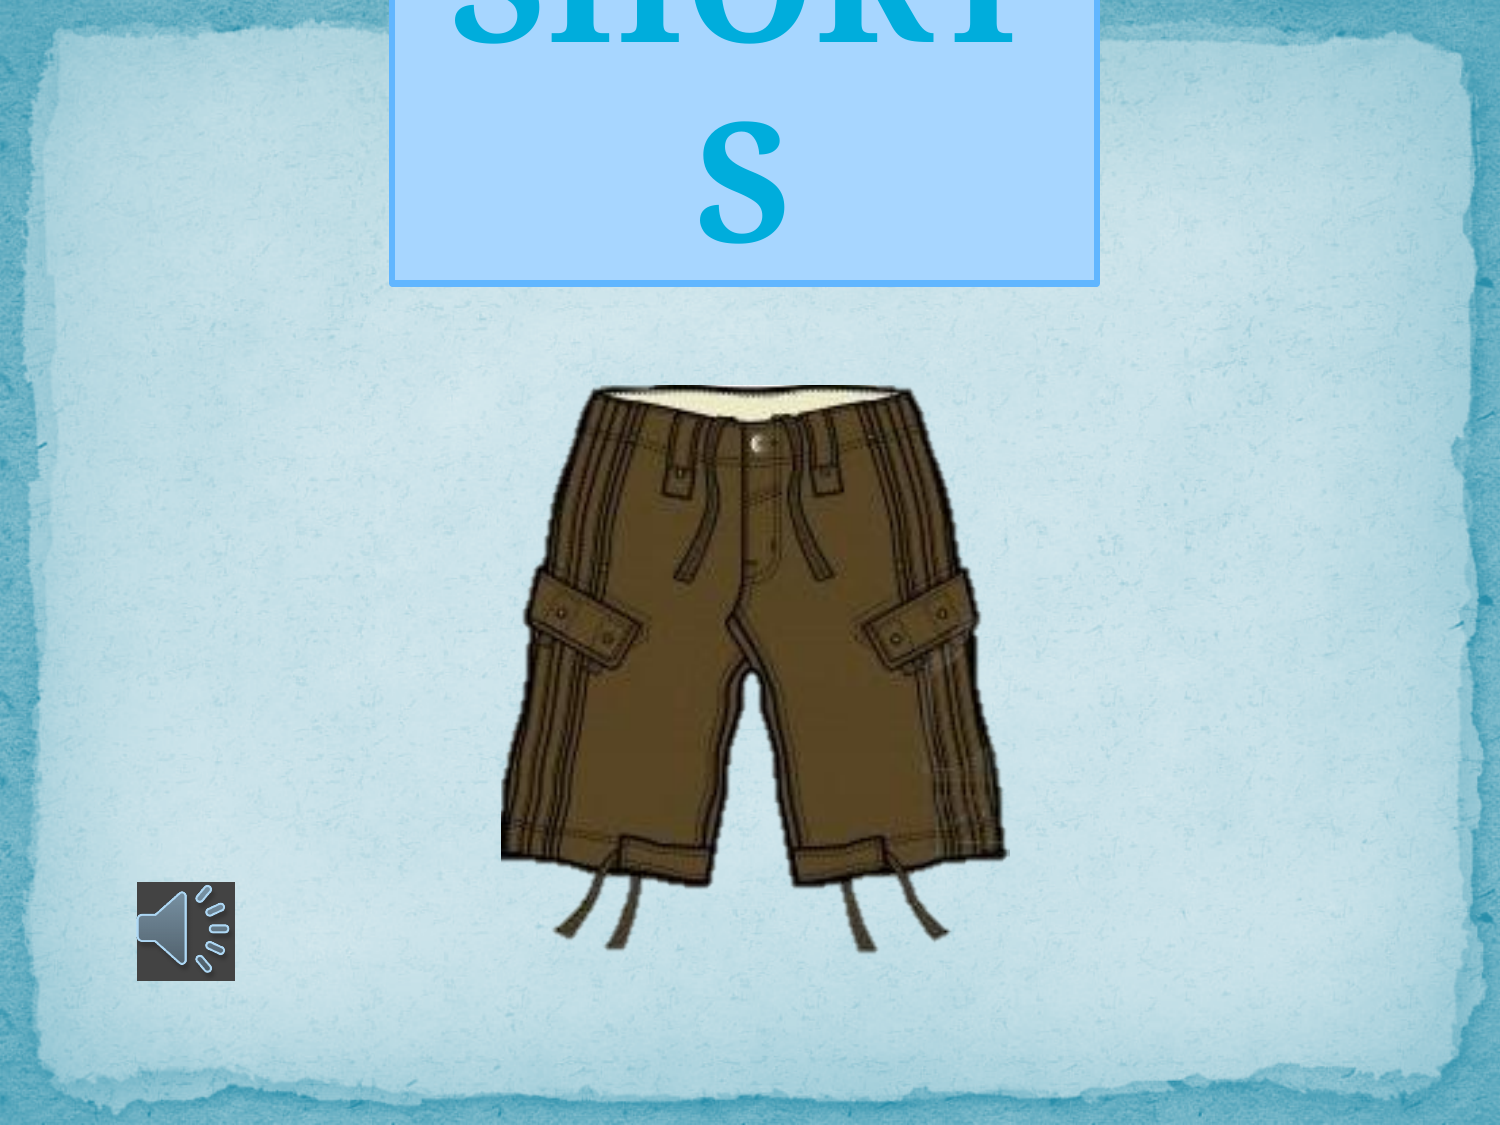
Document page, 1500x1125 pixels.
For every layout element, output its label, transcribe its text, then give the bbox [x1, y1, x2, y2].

title SHORTS [389, 0, 1100, 287]
picture [501, 385, 1010, 958]
picture [137, 883, 235, 981]
